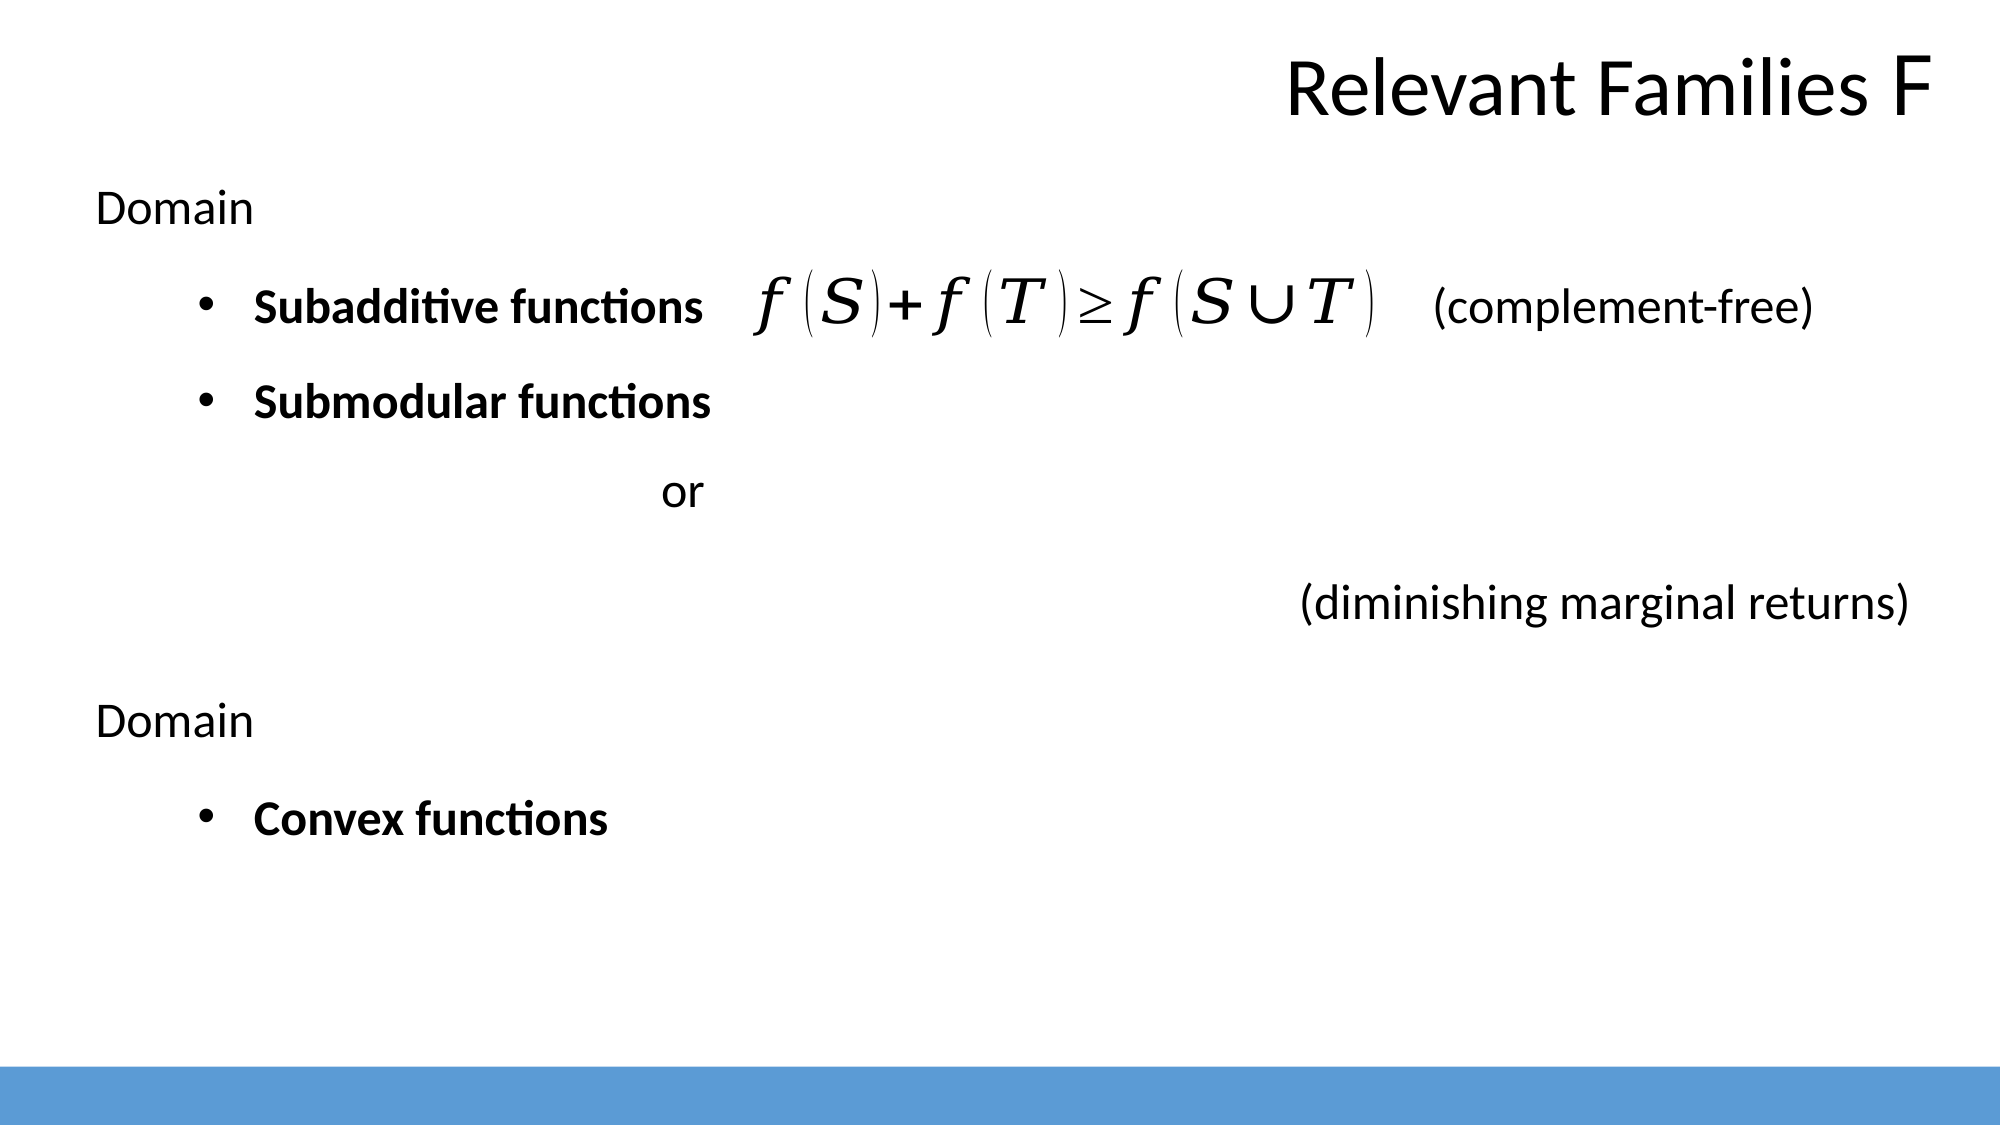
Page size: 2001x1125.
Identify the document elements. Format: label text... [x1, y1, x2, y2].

text_box Convex functions [182, 778, 734, 853]
footer [662, 1061, 1338, 1122]
text_box Relevant Families F [1270, 25, 1948, 140]
text_box (complement-free) [1417, 265, 1841, 341]
text_box Subadditive functions [182, 265, 734, 341]
text_box Submodular functions [182, 361, 734, 437]
text_box or [646, 450, 724, 525]
text_box (diminishing marginal returns) [1284, 561, 1961, 637]
